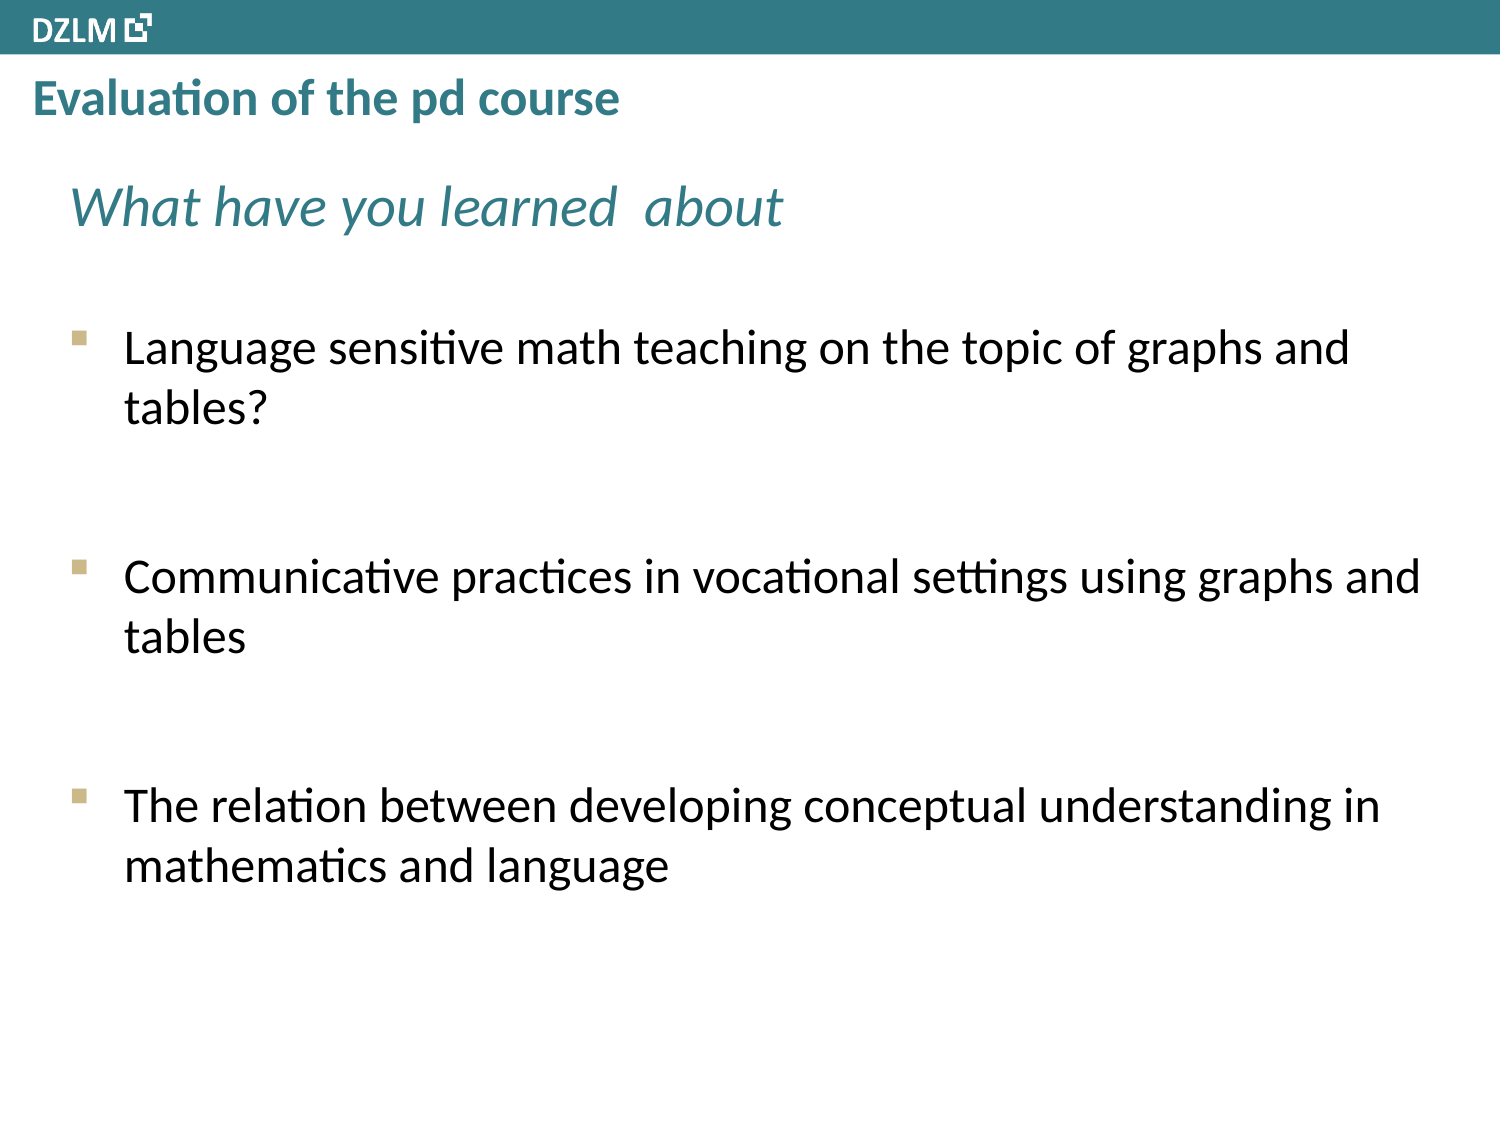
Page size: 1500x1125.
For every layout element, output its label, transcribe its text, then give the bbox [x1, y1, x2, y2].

list What have you learned about [54, 167, 1438, 216]
list Language sensitive math teaching on the topic of graphs and tables? Communicative practices in vocational settings using graphs and tables The relation between developing conceptual understanding in mathematics and language [52, 314, 1448, 1071]
title Evaluation of the pd course [17, 54, 1471, 136]
